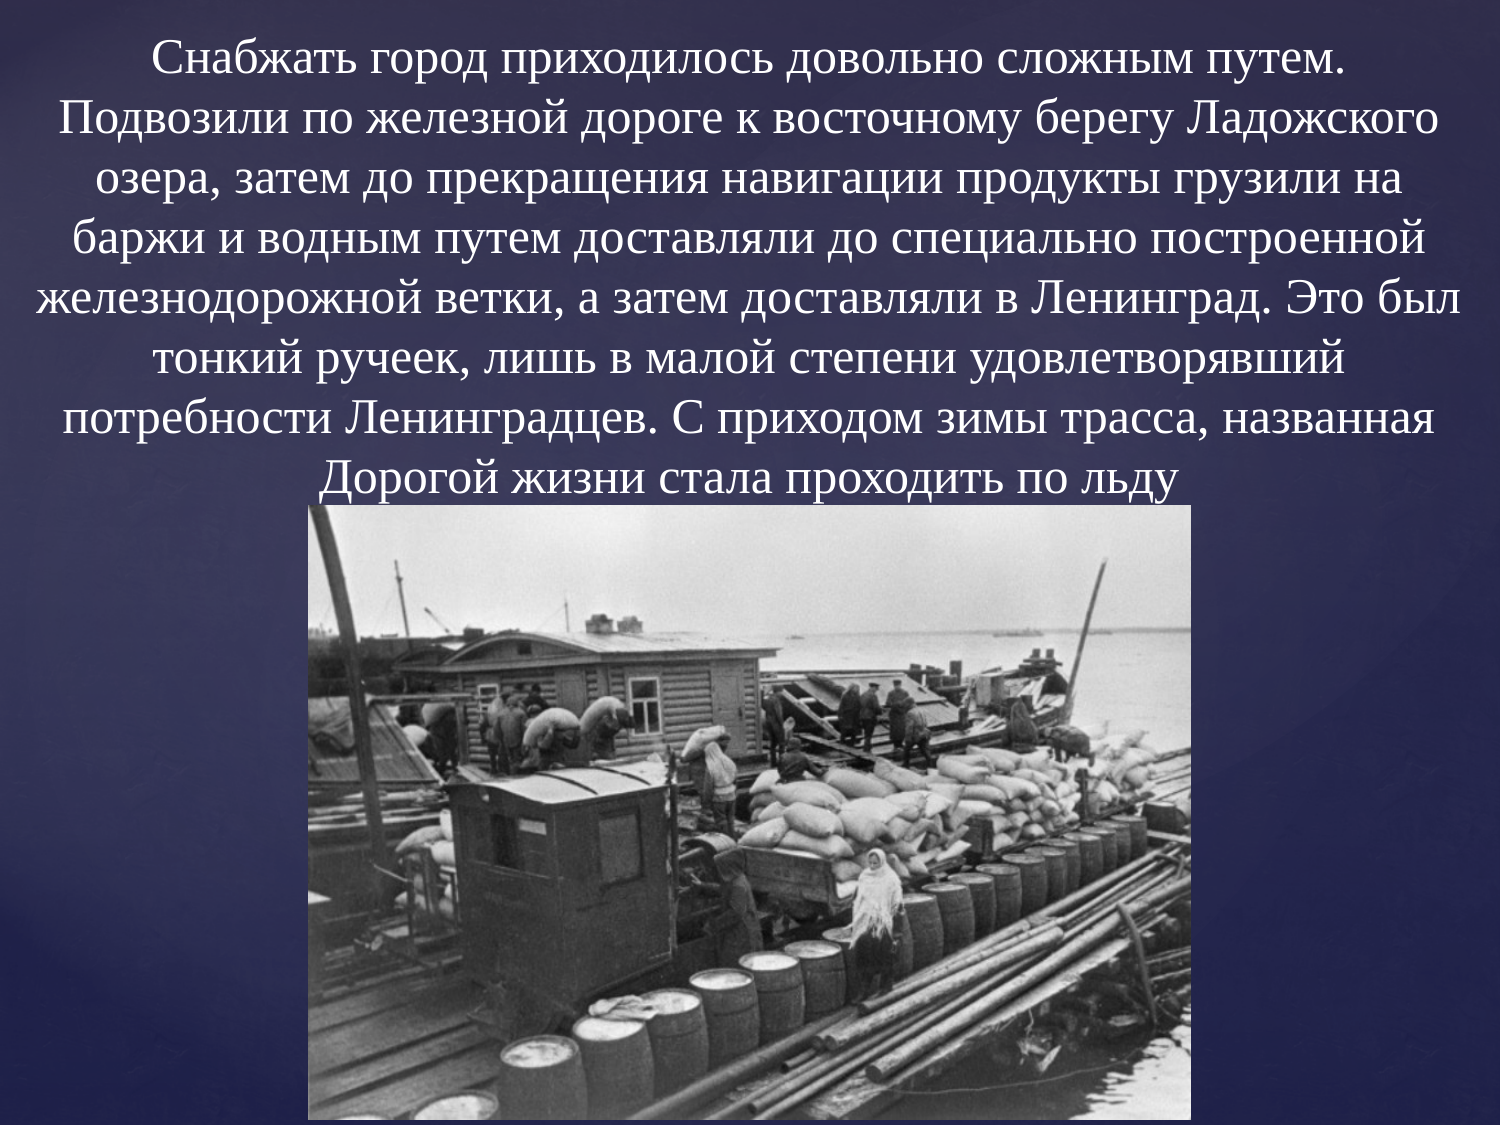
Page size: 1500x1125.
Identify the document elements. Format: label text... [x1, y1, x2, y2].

text_box Снабжать город приходилось довольно сложным путем. Подвозили по железной дороге к восточному берегу Ладожского озера, затем до прекращения навигации продукты грузили на баржи и водным путем доставляли до специально построенной железнодорожной ветки, а затем доставляли в Ленинград. Это был тонкий ручеек, лишь в малой степени удовлетворявший потребности Ленинградцев. С приходом зимы трасса, названная Дорогой жизни стала проходить по льду [17, 16, 1481, 511]
picture [307, 504, 1191, 1121]
